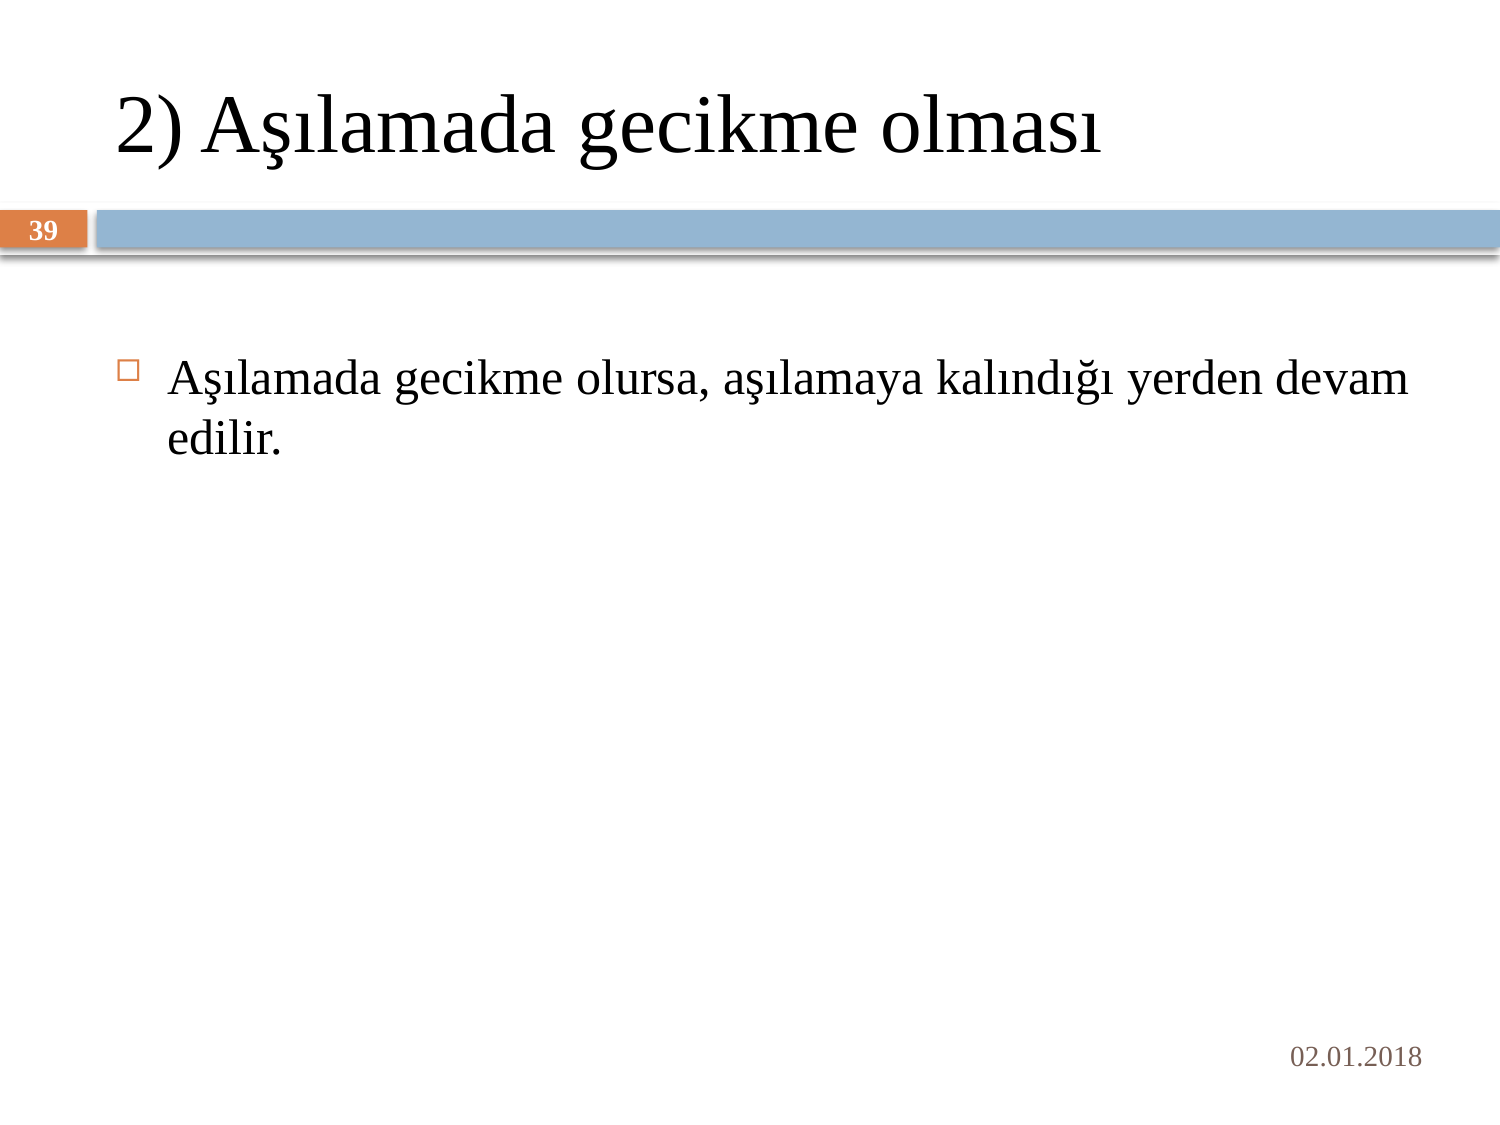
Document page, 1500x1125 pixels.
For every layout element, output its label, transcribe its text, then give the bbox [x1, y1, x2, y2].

slide_number 39 [0, 208, 88, 249]
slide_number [999, 1025, 1438, 1085]
list Aşılamada gecikme olursa, aşılamaya kalındığı yerden devam edilir. [100, 262, 1438, 1000]
title 2) Aşılamada gecikme olması [100, 37, 1438, 200]
